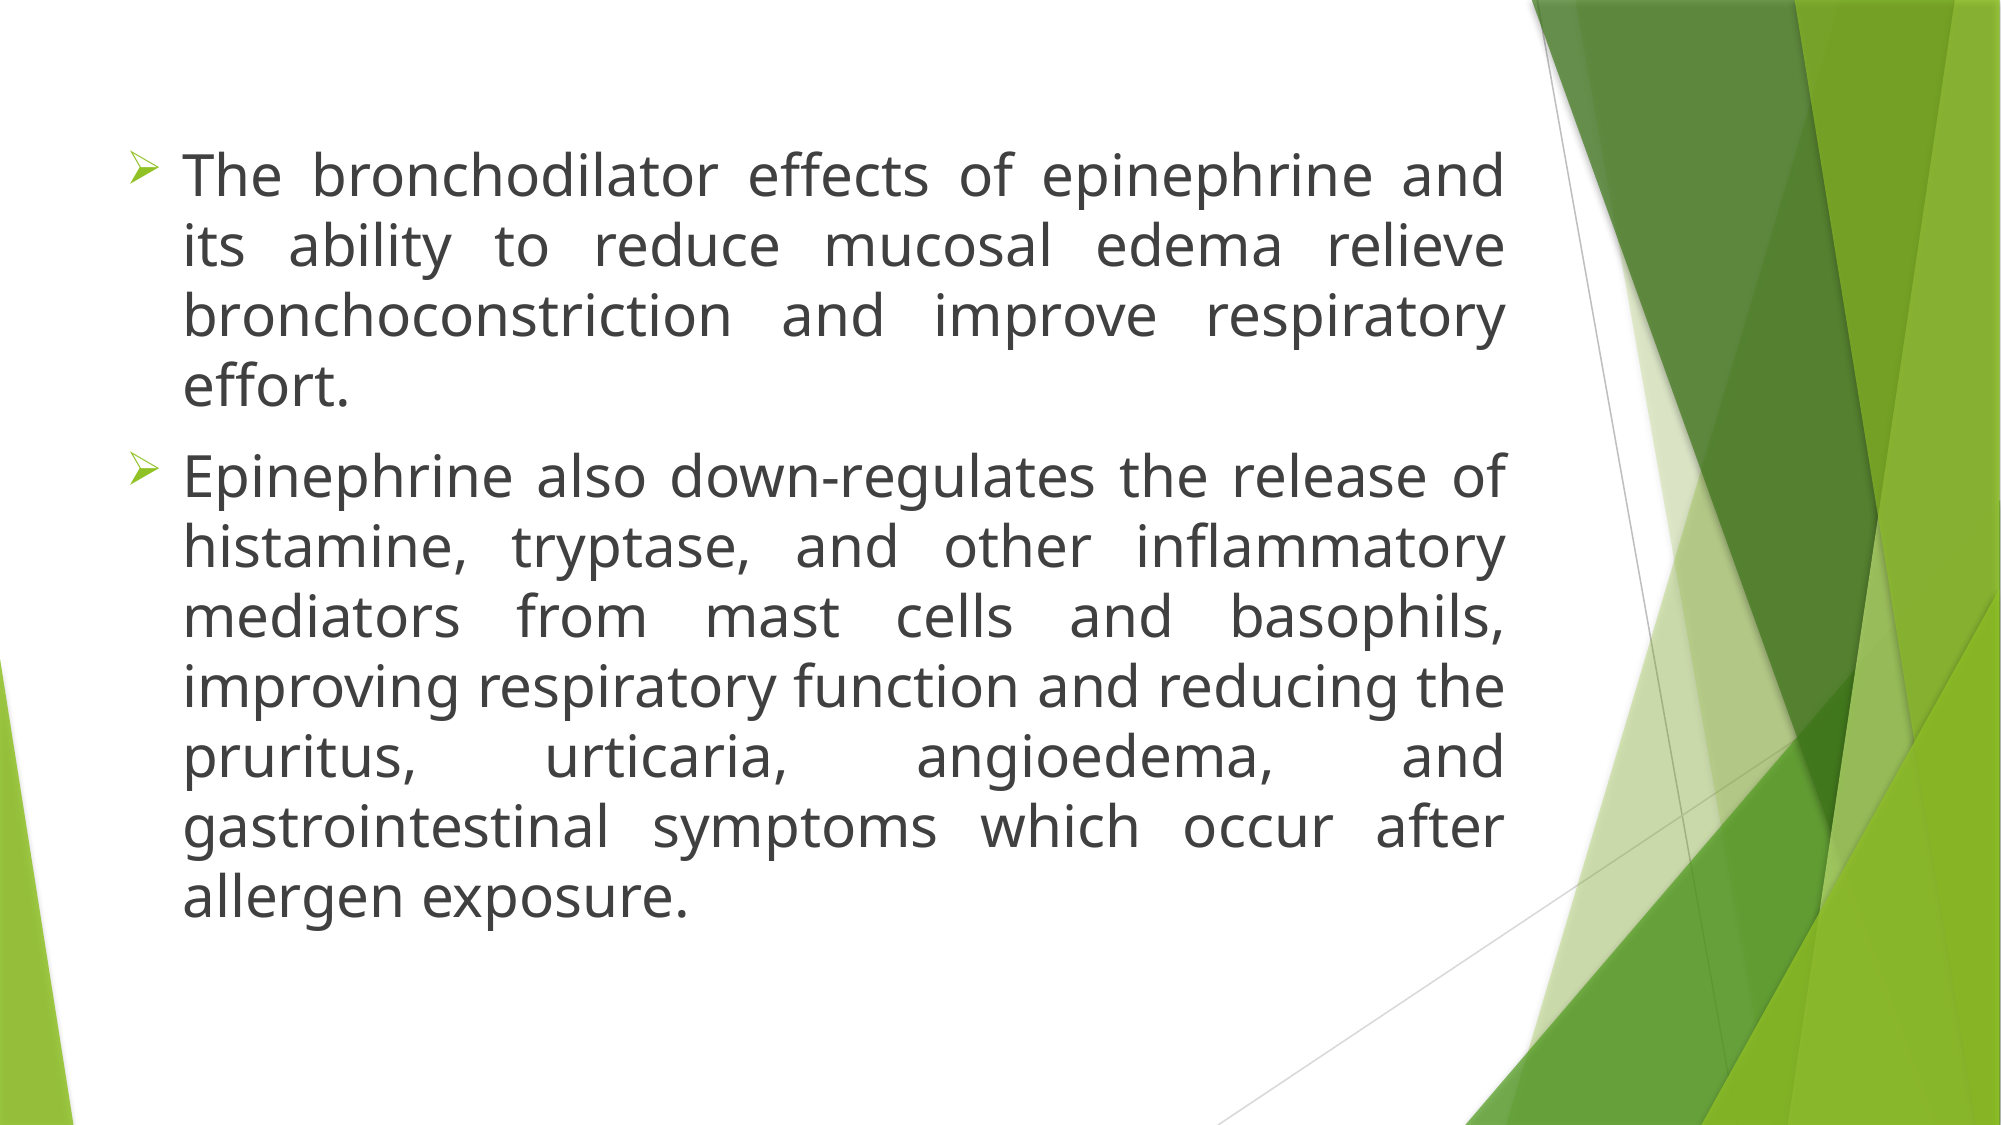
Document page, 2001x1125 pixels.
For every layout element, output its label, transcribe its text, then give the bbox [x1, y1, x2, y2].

list The bronchodilator effects of epinephrine and its ability to reduce mucosal edema relieve bronchoconstriction and improve respiratory effort. Epinephrine also down-regulates the release of histamine, tryptase, and other inflammatory mediators from mast cells and basophils, improving respiratory function and reducing the pruritus, urticaria, angioedema, and gastrointestinal symptoms which occur after allergen exposure. [111, 130, 1522, 992]
